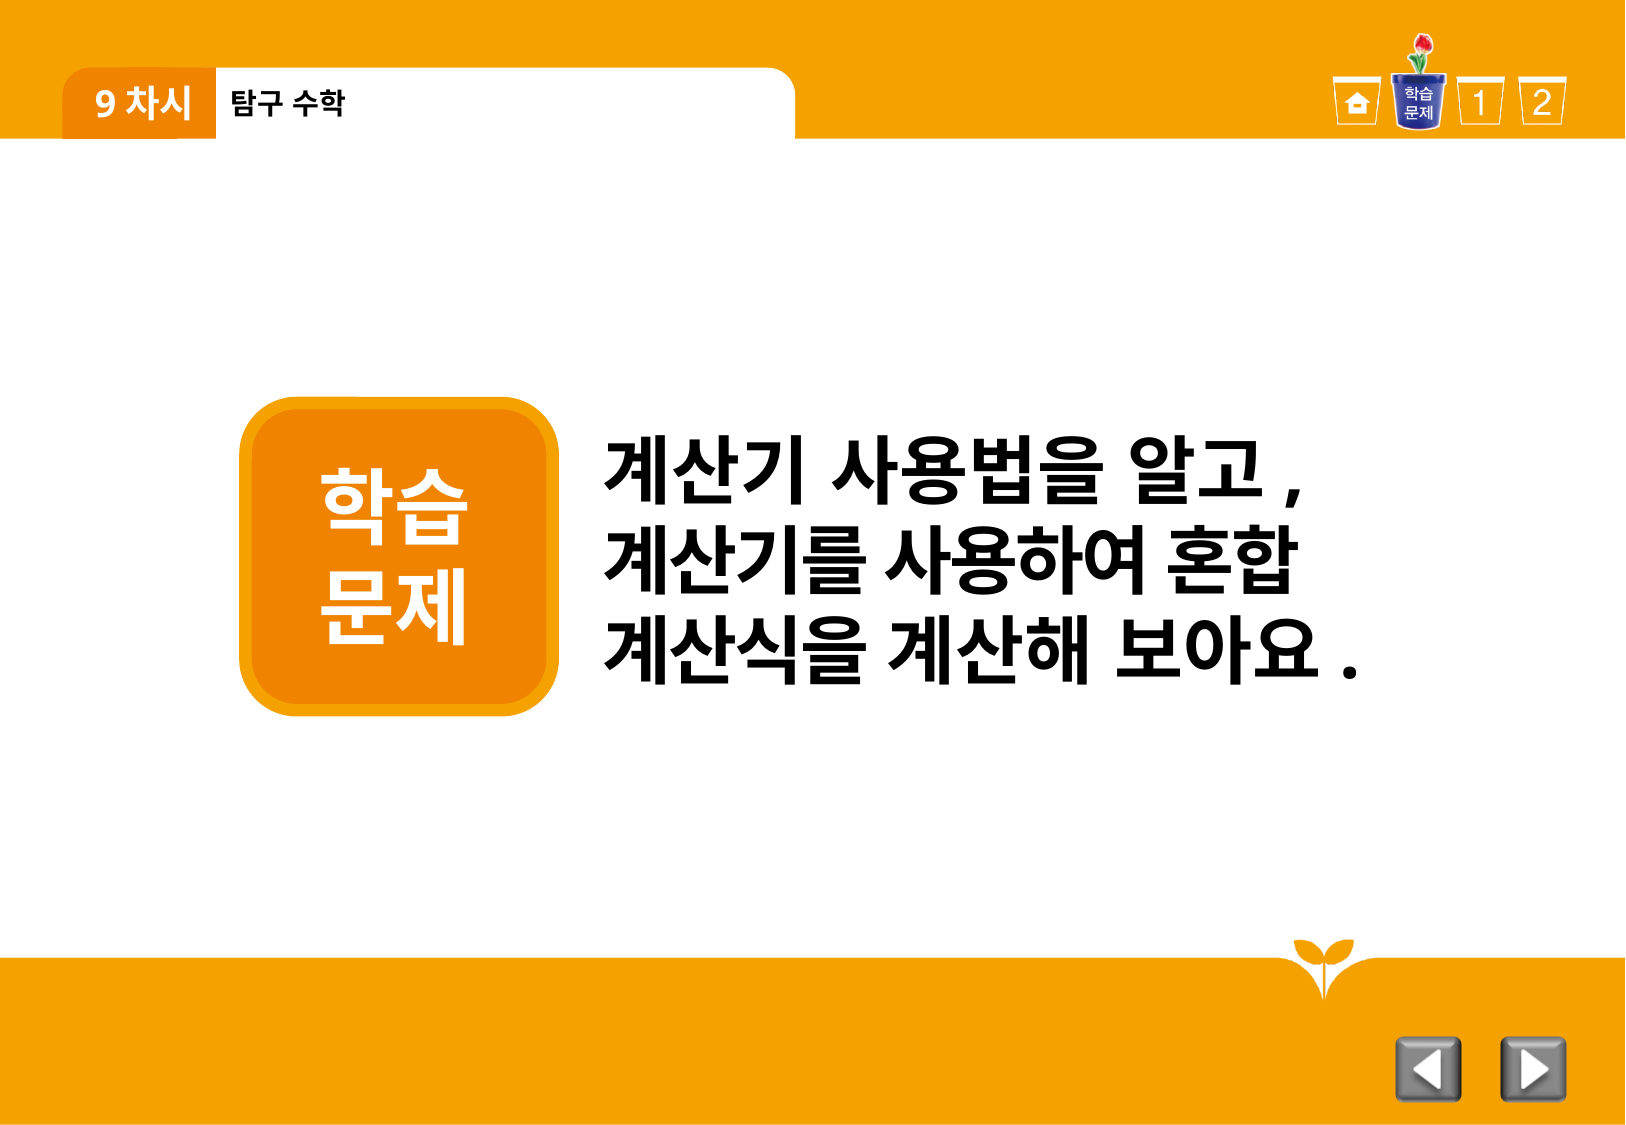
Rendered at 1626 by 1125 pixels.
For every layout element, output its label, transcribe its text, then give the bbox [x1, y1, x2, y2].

text_box 9차시 [80, 72, 228, 132]
text_box 계산기 사용법을 알고, 계산기를 사용하여 혼합 계산식을 계산해 보아요. [587, 416, 1500, 702]
picture [0, 939, 1625, 1125]
text_box 탐구 수학 [215, 78, 742, 128]
picture [1306, 0, 1625, 151]
text_box 학습 문제 [303, 447, 495, 663]
